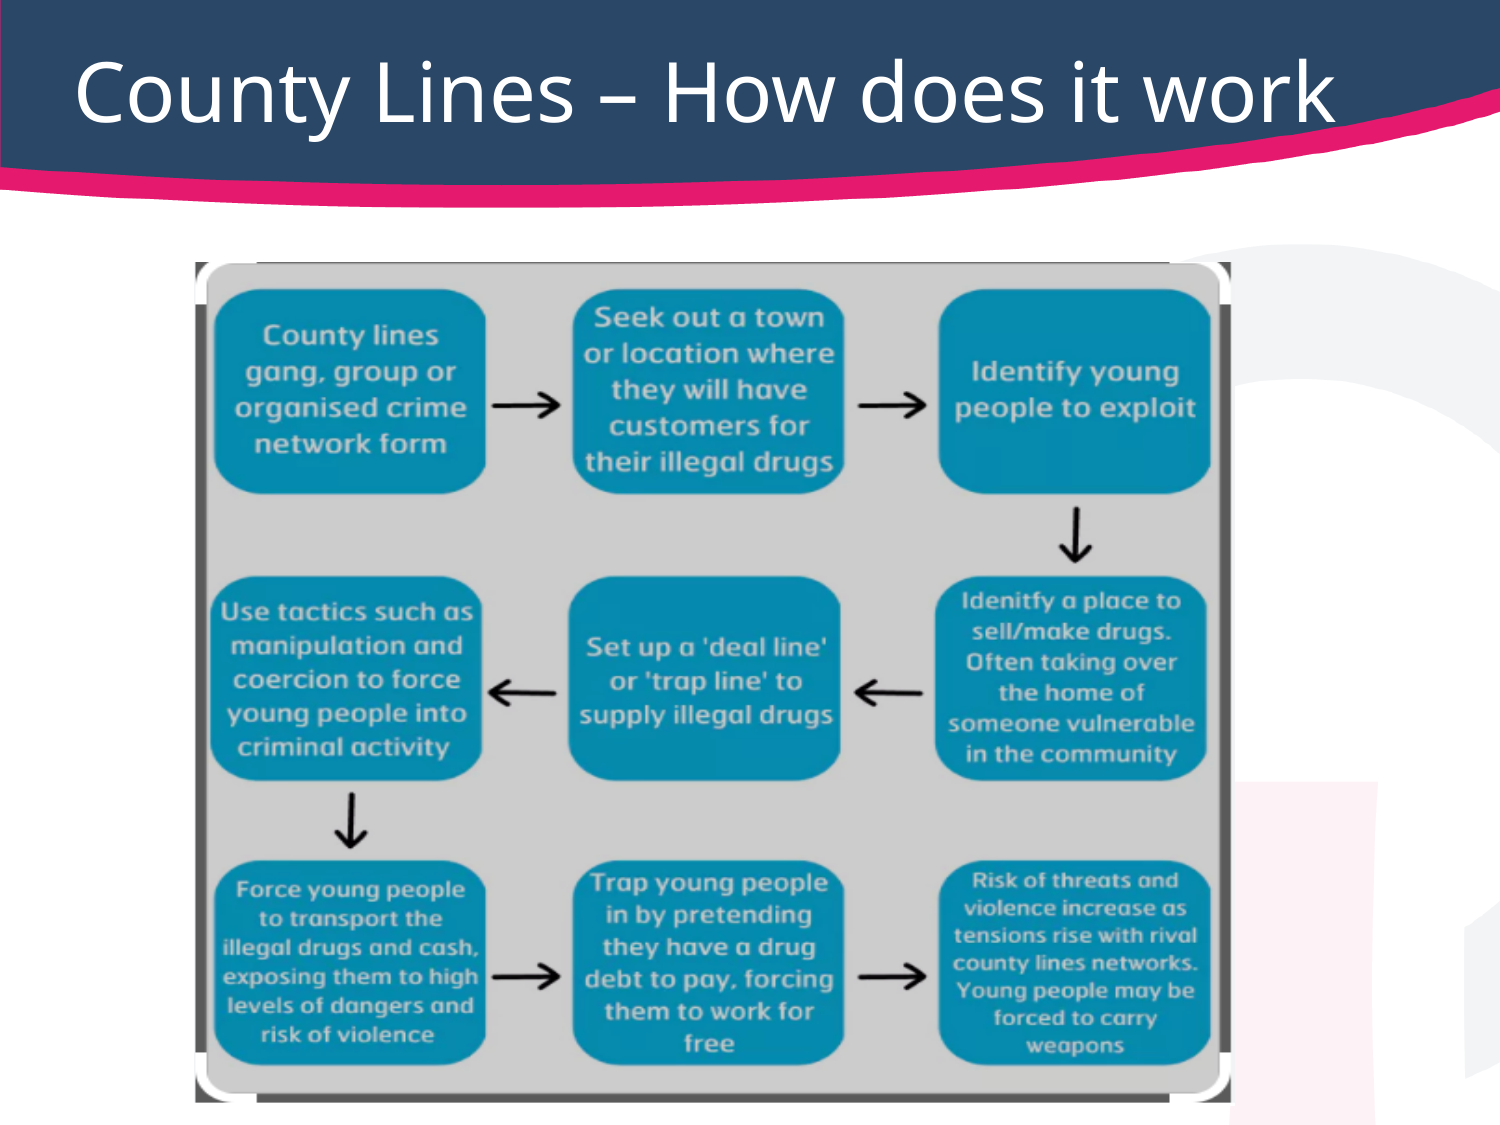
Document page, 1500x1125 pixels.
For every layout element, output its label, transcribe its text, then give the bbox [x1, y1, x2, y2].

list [194, 262, 1235, 1107]
title County Lines – How does it work [64, 0, 1416, 149]
picture [0, 0, 1500, 1125]
